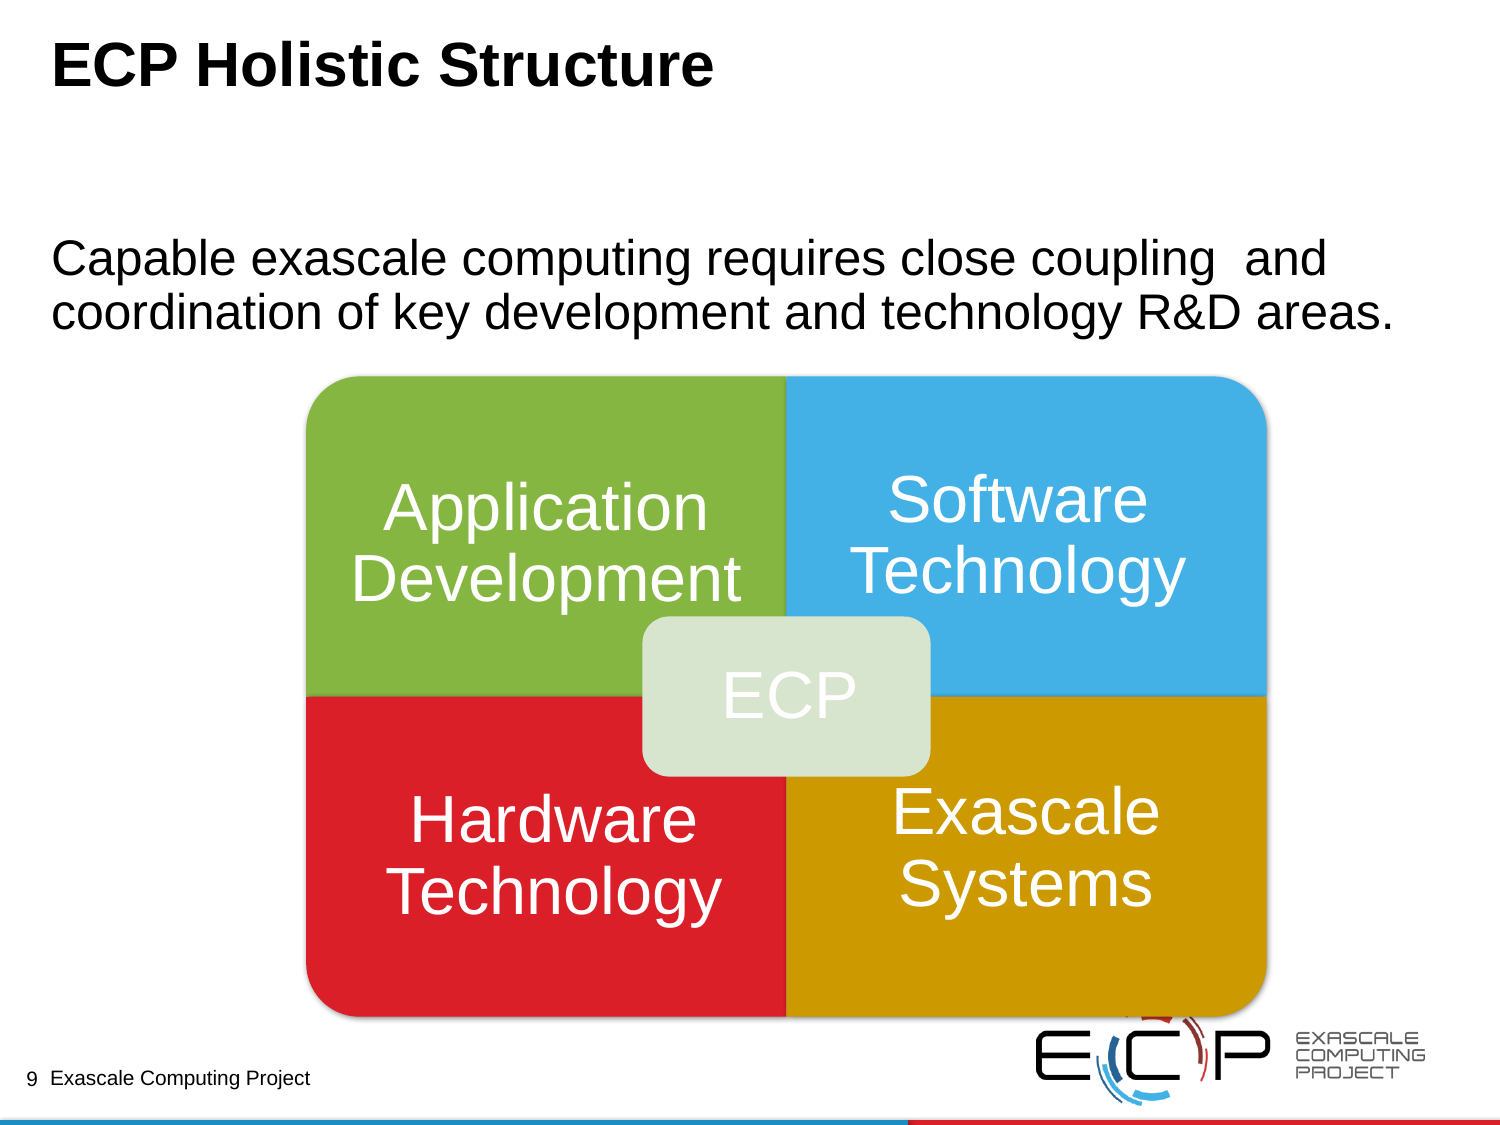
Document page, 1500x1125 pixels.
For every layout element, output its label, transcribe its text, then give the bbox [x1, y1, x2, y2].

title ECP Holistic Structure [35, 28, 1436, 111]
picture [1036, 1000, 1425, 1106]
list Capable exascale computing requires close coupling and coordination of key development and technology R&D areas. [35, 224, 1438, 914]
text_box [305, 376, 1267, 1017]
